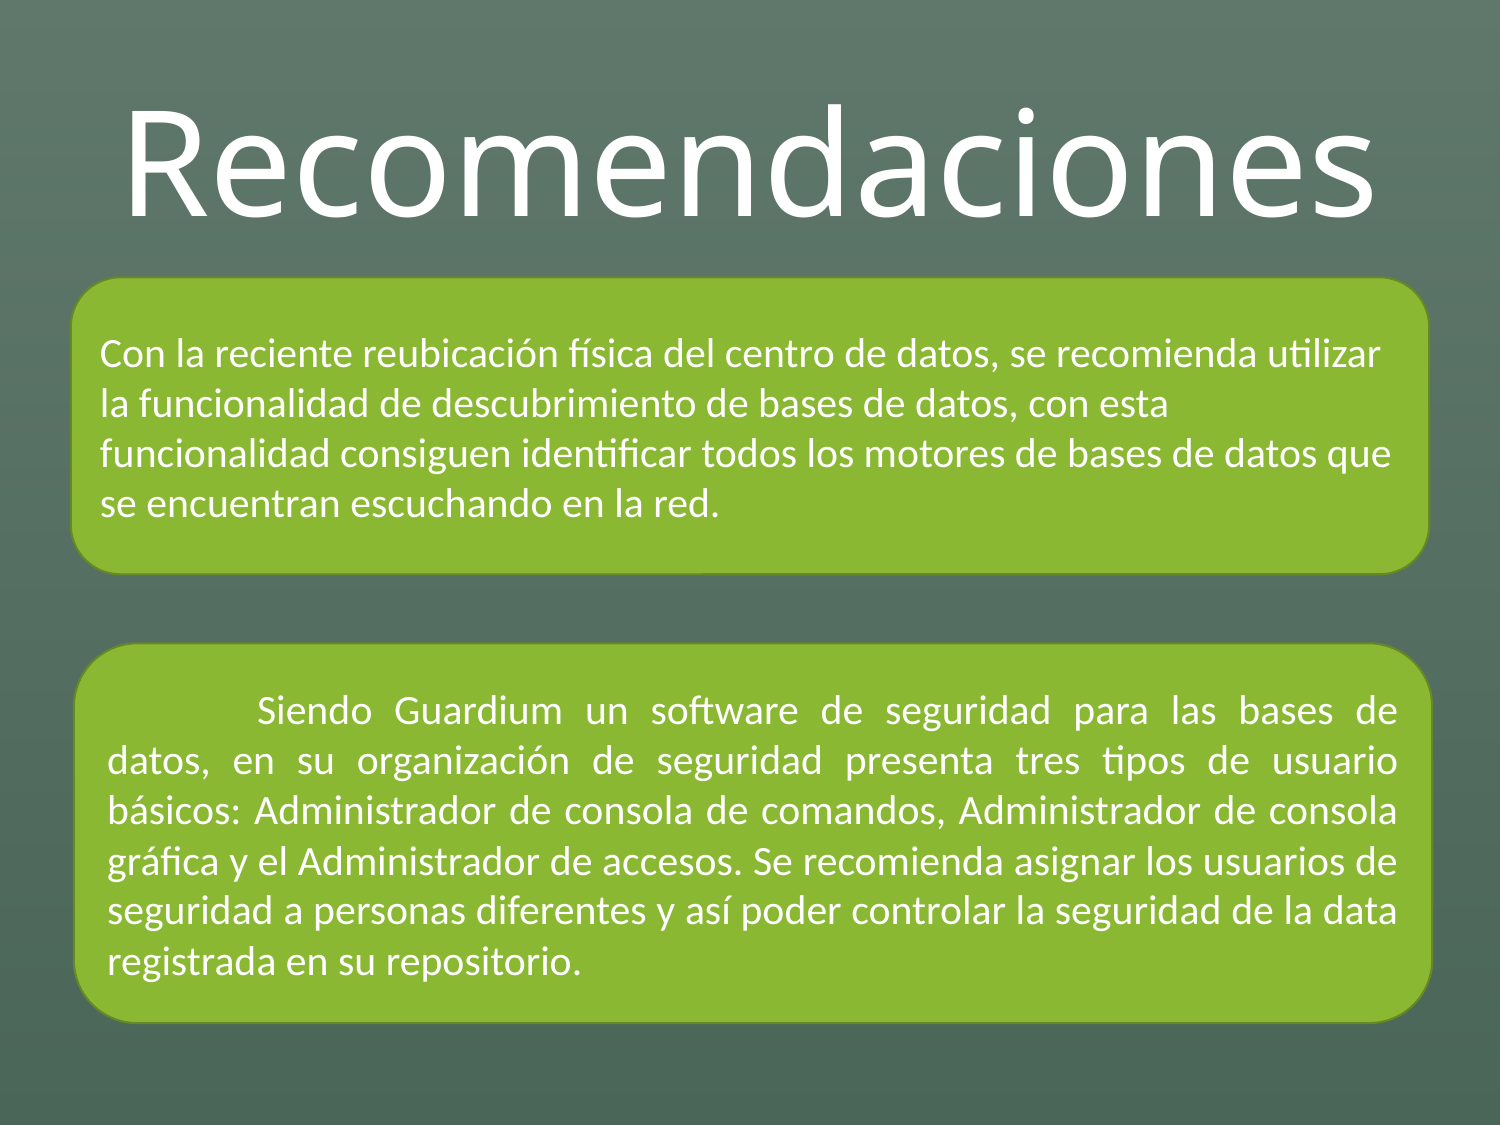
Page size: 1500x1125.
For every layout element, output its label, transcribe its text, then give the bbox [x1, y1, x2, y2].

title Recomendaciones [103, 59, 1397, 278]
text_box Con la reciente reubicación física del centro de datos, se recomienda utilizar la funcionalidad de descubrimiento de bases de datos, con esta funcionalidad consiguen identificar todos los motores de bases de datos que se encuentran escuchando en la red. [69, 276, 1431, 576]
text_box Siendo Guardium un software de seguridad para las bases de datos, en su organización de seguridad presenta tres tipos de usuario básicos: Administrador de consola de comandos, Administrador de consola gráfica y el Administrador de accesos. Se recomienda asignar los usuarios de seguridad a personas diferentes y así poder controlar la seguridad de la data registrada en su repositorio. [72, 642, 1434, 1025]
